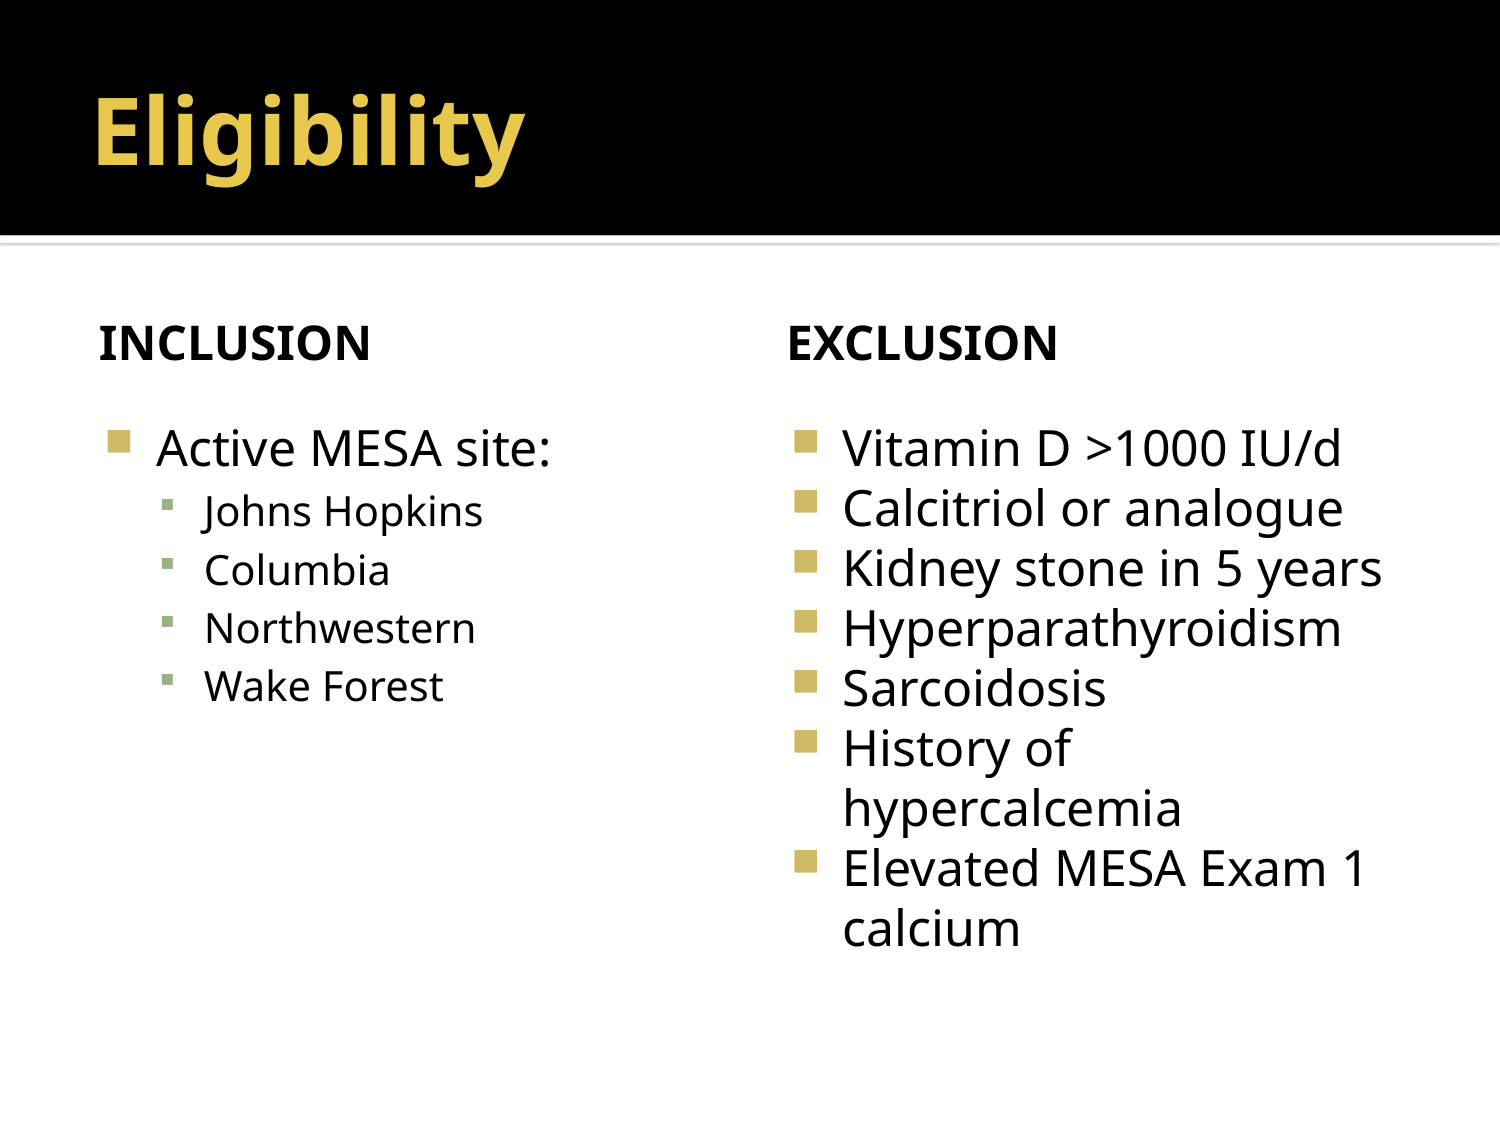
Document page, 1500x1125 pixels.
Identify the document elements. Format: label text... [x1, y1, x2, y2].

list Vitamin D >1000 IU/d Calcitriol or analogue Kidney stone in 5 years Hyperparathyroidism Sarcoidosis History of hypercalcemia Elevated MESA Exam 1 calcium [761, 401, 1425, 1050]
title Eligibility [75, 24, 1425, 231]
list Active MESA site: Johns Hopkins Columbia Northwestern Wake Forest [75, 401, 738, 1050]
list Inclusion [75, 278, 738, 396]
list Exclusion [761, 278, 1425, 396]
